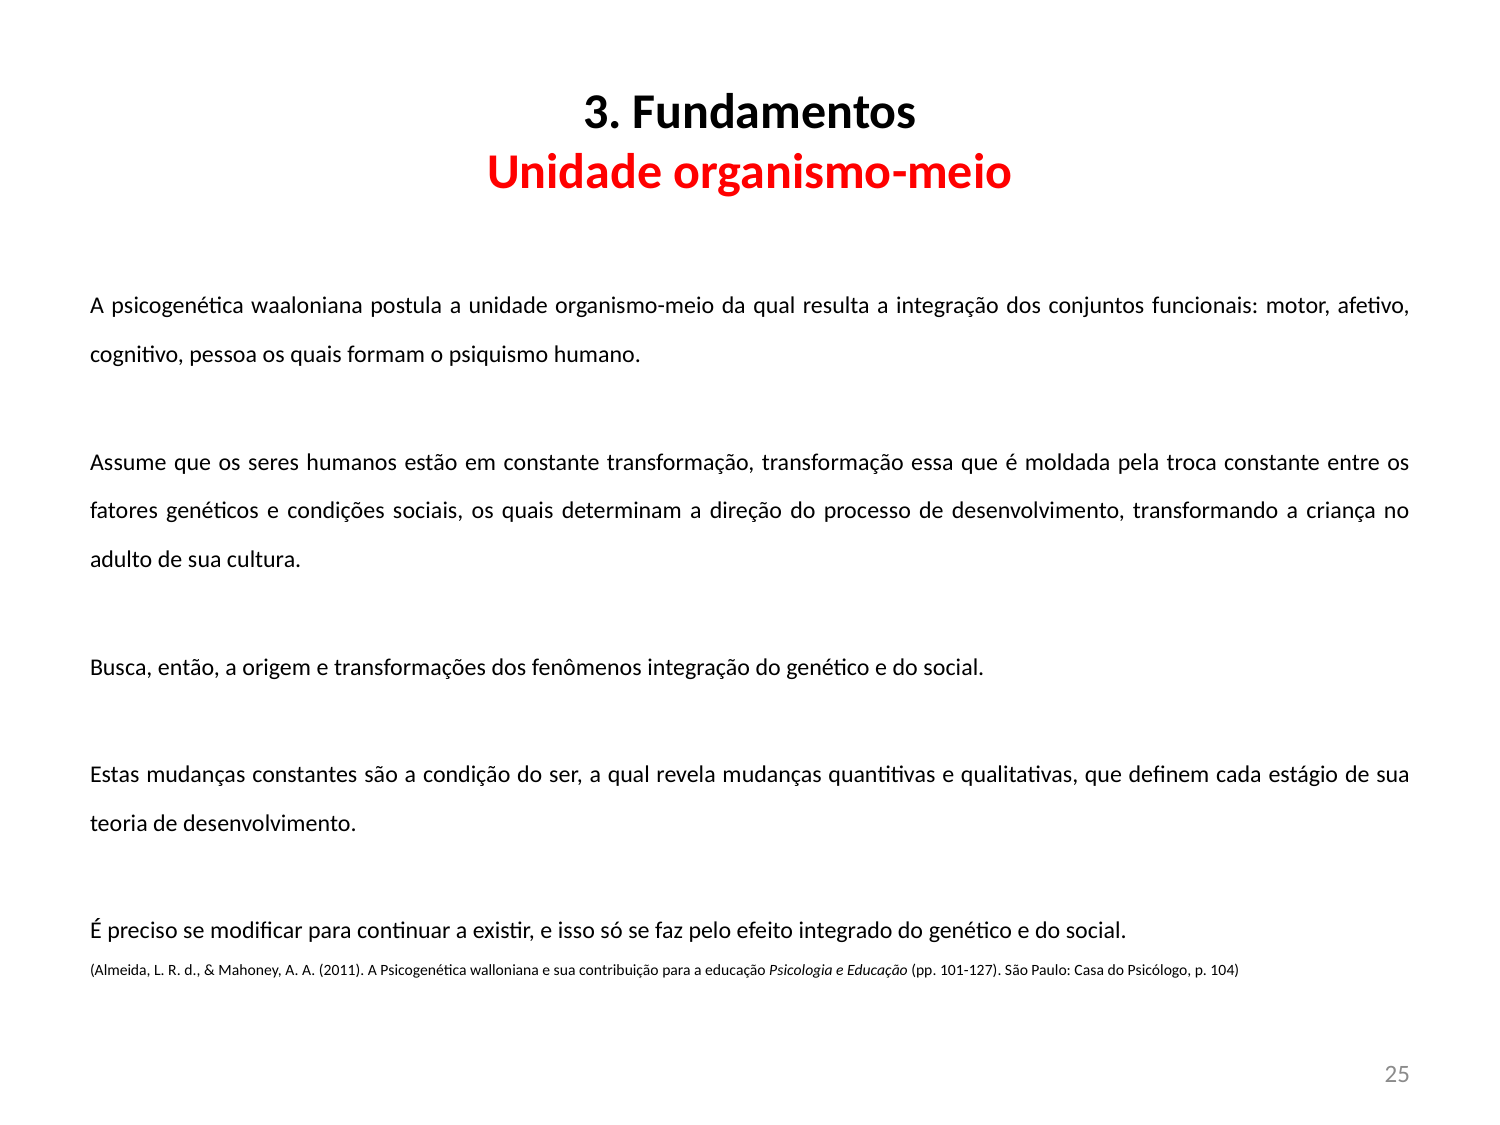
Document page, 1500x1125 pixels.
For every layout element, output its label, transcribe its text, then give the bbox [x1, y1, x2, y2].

slide_number 25 [1074, 1042, 1425, 1103]
title 3. Fundamentos Unidade organismo-meio [75, 45, 1425, 233]
list A psicogenética waaloniana postula a unidade organismo-meio da qual resulta a integração dos conjuntos funcionais: motor, afetivo, cognitivo, pessoa os quais formam o psiquismo humano. Assume que os seres humanos estão em constante transformação, transformação essa que é moldada pela troca constante entre os fatores genéticos e condições sociais, os quais determinam a direção do processo de desenvolvimento, transformando a criança no adulto de sua cultura. Busca, então, a origem e transformações dos fenômenos integração do genético e do social. Estas mudanças constantes são a condição do ser, a qual revela mudanças quantitivas e qualitativas, que definem cada estágio de sua teoria de desenvolvimento. É preciso se modificar para continuar a existir, e isso só se faz pelo efeito integrado do genético e do social. (Almeida, L. R. d., & Mahoney, A. A. (2011). A Psicogenética walloniana e sua contribuição para a educação Psicologia e Educação (pp. 101-127). São Paulo: Casa do Psicólogo, p. 104) [75, 262, 1425, 1005]
